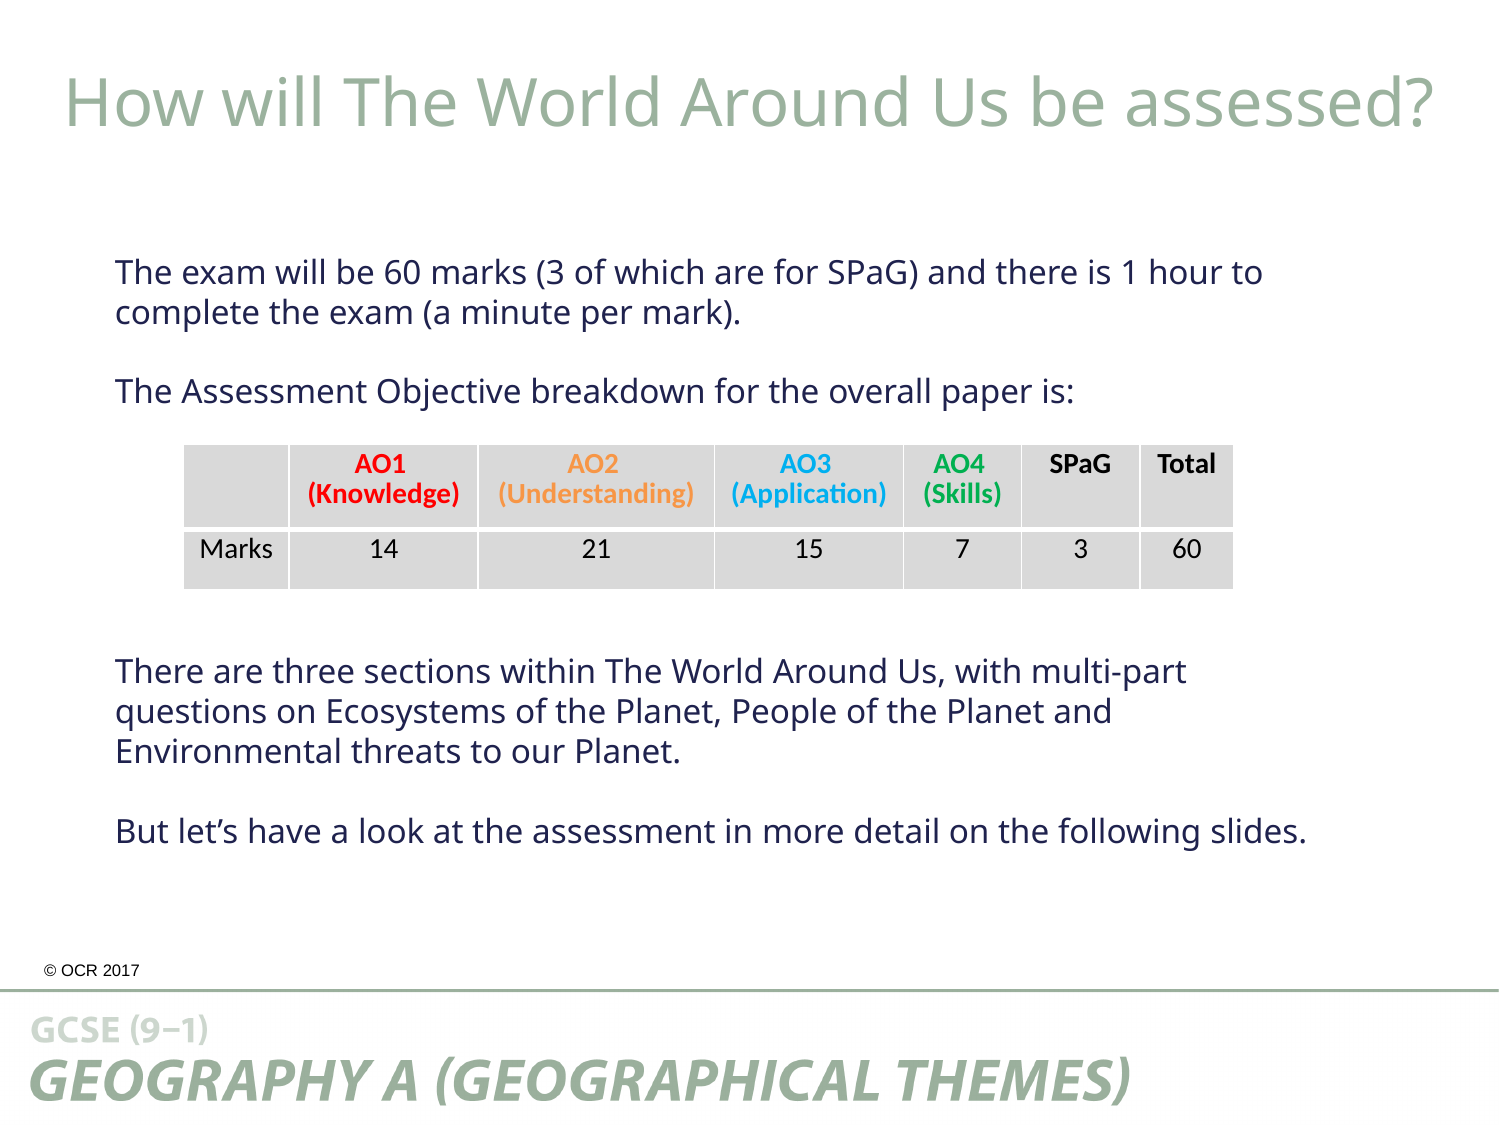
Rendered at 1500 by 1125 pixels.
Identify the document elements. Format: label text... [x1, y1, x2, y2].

table_header Total [1141, 445, 1233, 527]
table_cell 15 [715, 532, 903, 589]
picture [0, 989, 1499, 1125]
table_cell 21 [479, 532, 714, 589]
table_cell Marks [184, 532, 288, 589]
table_header AO3 (Application) [715, 445, 903, 527]
table_header AO2 (Understanding) [479, 445, 714, 527]
table_header AO1 (Knowledge) [290, 445, 477, 527]
text_box How will The World Around Us be assessed? [0, 43, 1500, 157]
text_box The exam will be 60 marks (3 of which are for SPaG) and there is 1 hour to complete the exam (a minute per mark). The Assessment Objective breakdown for the overall paper is: There are three sections within The World Around Us, with multi-part questions on Ecosystems of the Planet, People of the Planet and Environmental threats to our Planet. But let’s have a look at the assessment in more detail on the following slides. [100, 243, 1365, 858]
table_cell 7 [904, 532, 1021, 589]
table_cell 60 [1141, 532, 1233, 589]
table_header AO4 (Skills) [904, 445, 1021, 527]
table_cell 3 [1022, 532, 1139, 589]
table_header SPaG [1022, 445, 1139, 527]
table_cell 14 [290, 532, 477, 589]
table_header [184, 445, 288, 527]
